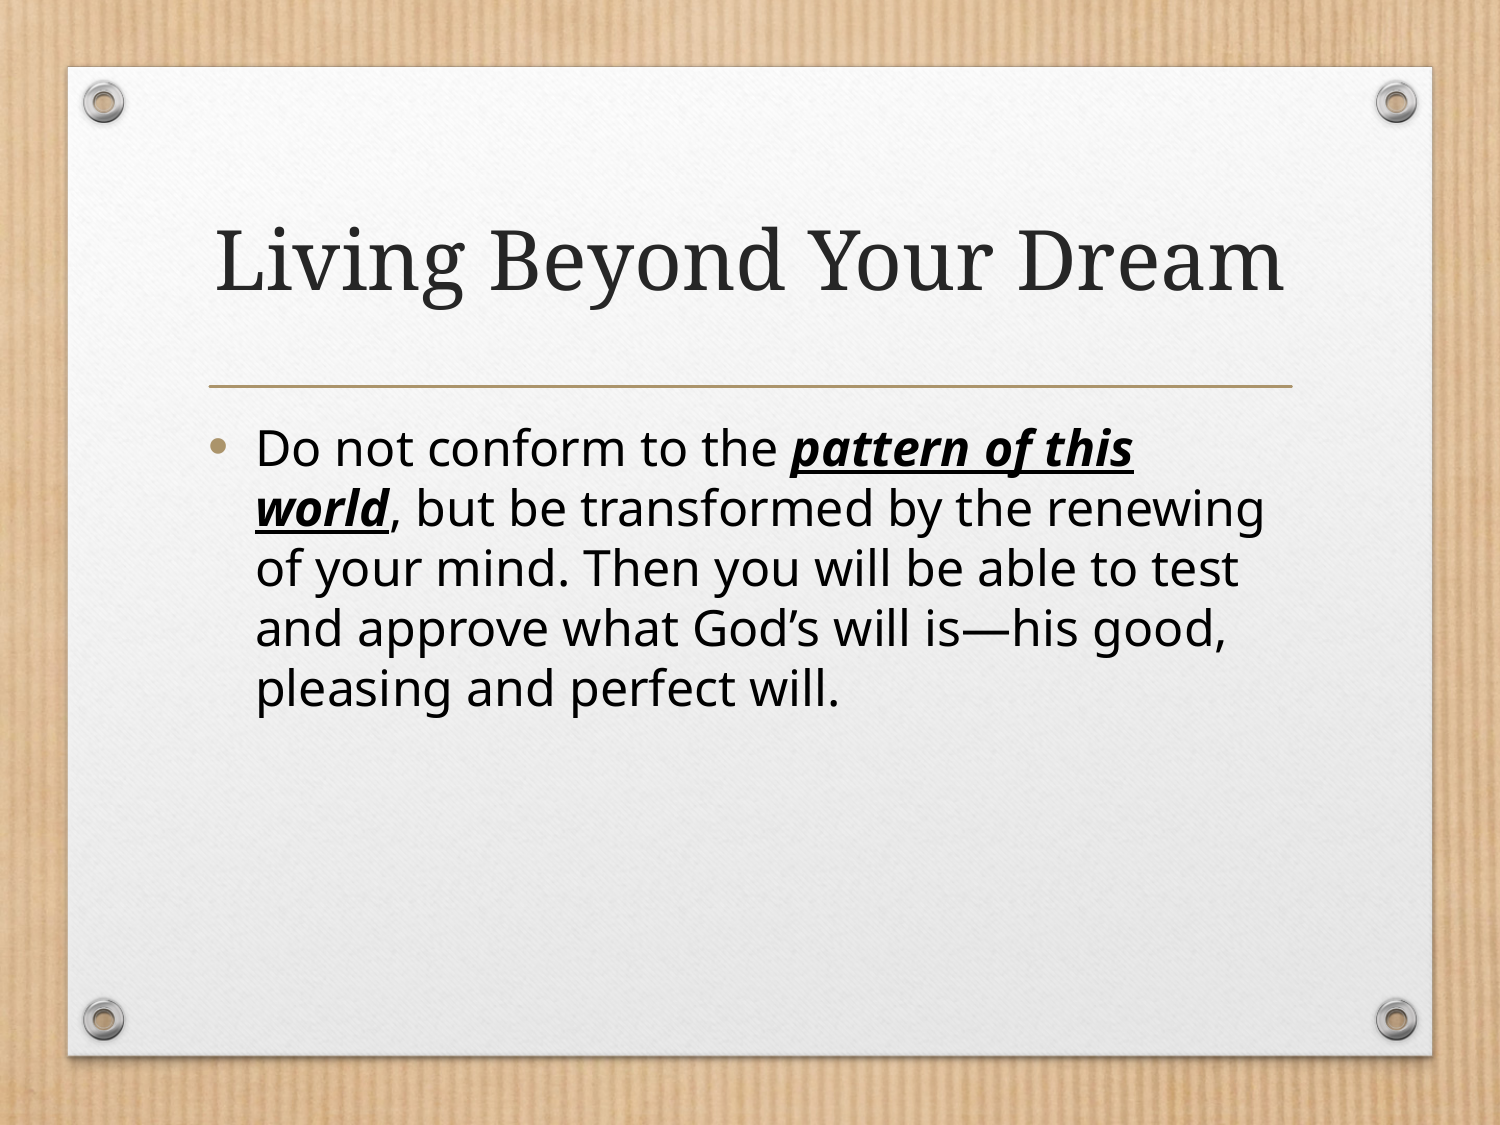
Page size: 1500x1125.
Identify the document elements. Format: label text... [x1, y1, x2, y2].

picture [0, 0, 1500, 1125]
title Living Beyond Your Dream [193, 150, 1309, 365]
list Do not conform to the pattern of this world, but be transformed by the renewing of your mind. Then you will be able to test and approve what God’s will is—his good, pleasing and perfect will. [193, 408, 1309, 974]
